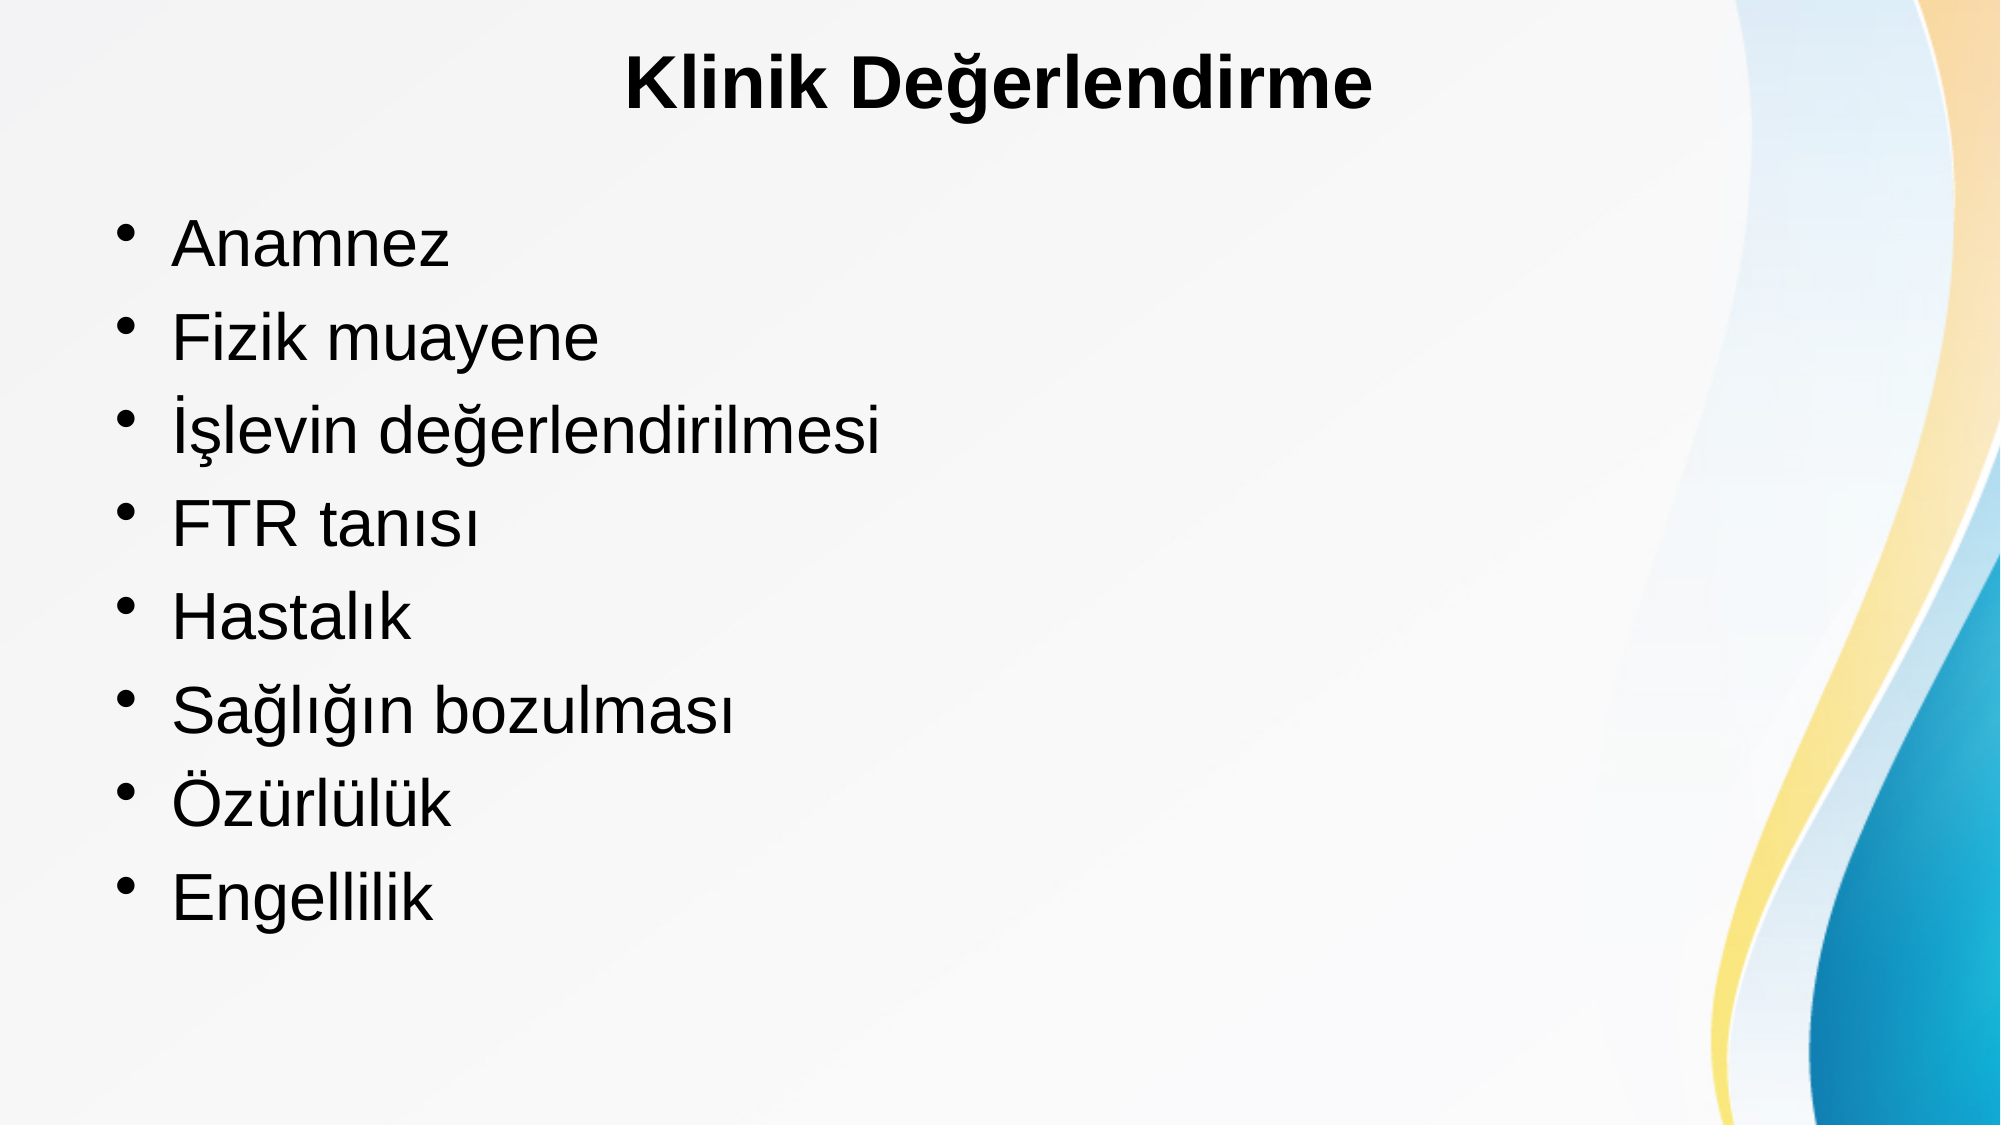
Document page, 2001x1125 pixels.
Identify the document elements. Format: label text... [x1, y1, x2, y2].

list Anamnez Fizik muayene İşlevin değerlendirilmesi FTR tanısı Hastalık Sağlığın bozulması Özürlülük Engellilik [99, 192, 1901, 1006]
picture [0, 0, 2001, 1125]
title Klinik Değerlendirme [99, 30, 1901, 127]
